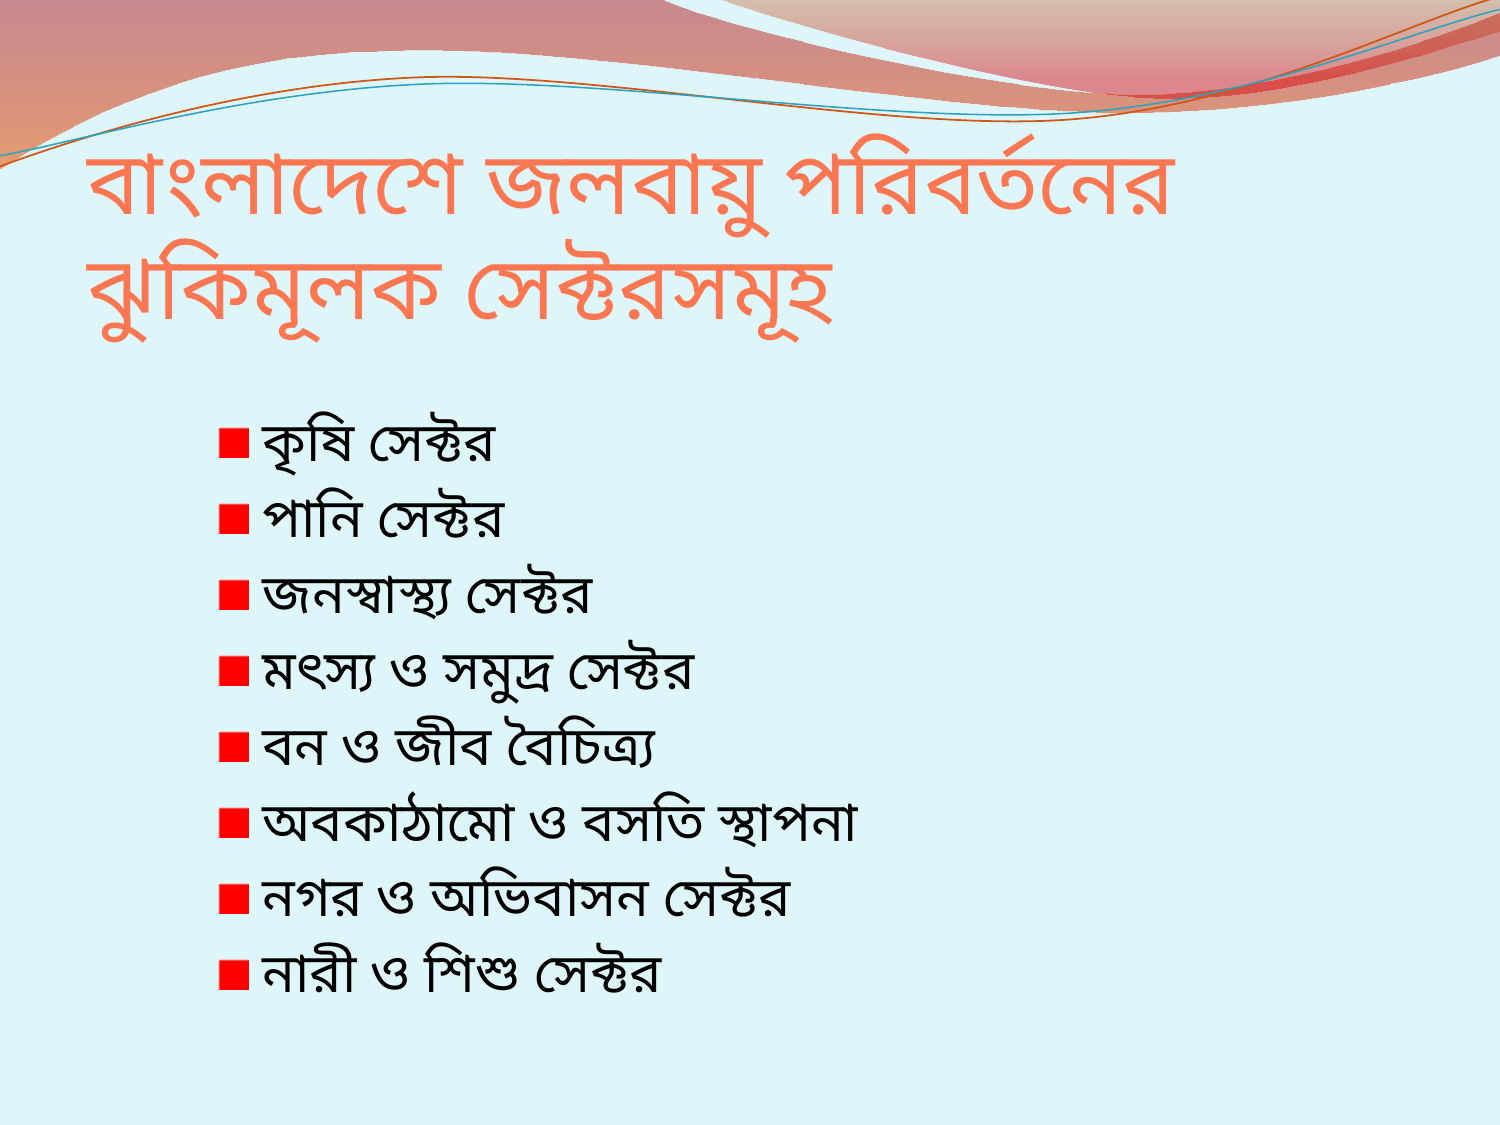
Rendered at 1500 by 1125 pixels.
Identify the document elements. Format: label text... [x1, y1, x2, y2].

title বাংলাদেশে জলবায়ু পরিবর্তনের ঝুকিমূলক সেক্টরসমূহ [87, 125, 1376, 338]
picture [212, 801, 249, 838]
picture [212, 573, 249, 610]
picture [212, 725, 249, 762]
picture [212, 953, 249, 990]
picture [212, 421, 249, 458]
subtitle কৃষি সেক্টর পানি সেক্টর জনস্বাস্থ্য সেক্টর মৎস্য ও সমুদ্র সেক্টর বন ও জীব বৈচিত্র্য অবকাঠামো ও বসতি স্থাপনা নগর ও অভিবাসন সেক্টর নারী ও শিশু সেক্টর [212, 399, 1263, 1050]
picture [212, 649, 249, 686]
picture [212, 497, 249, 534]
picture [212, 877, 249, 914]
